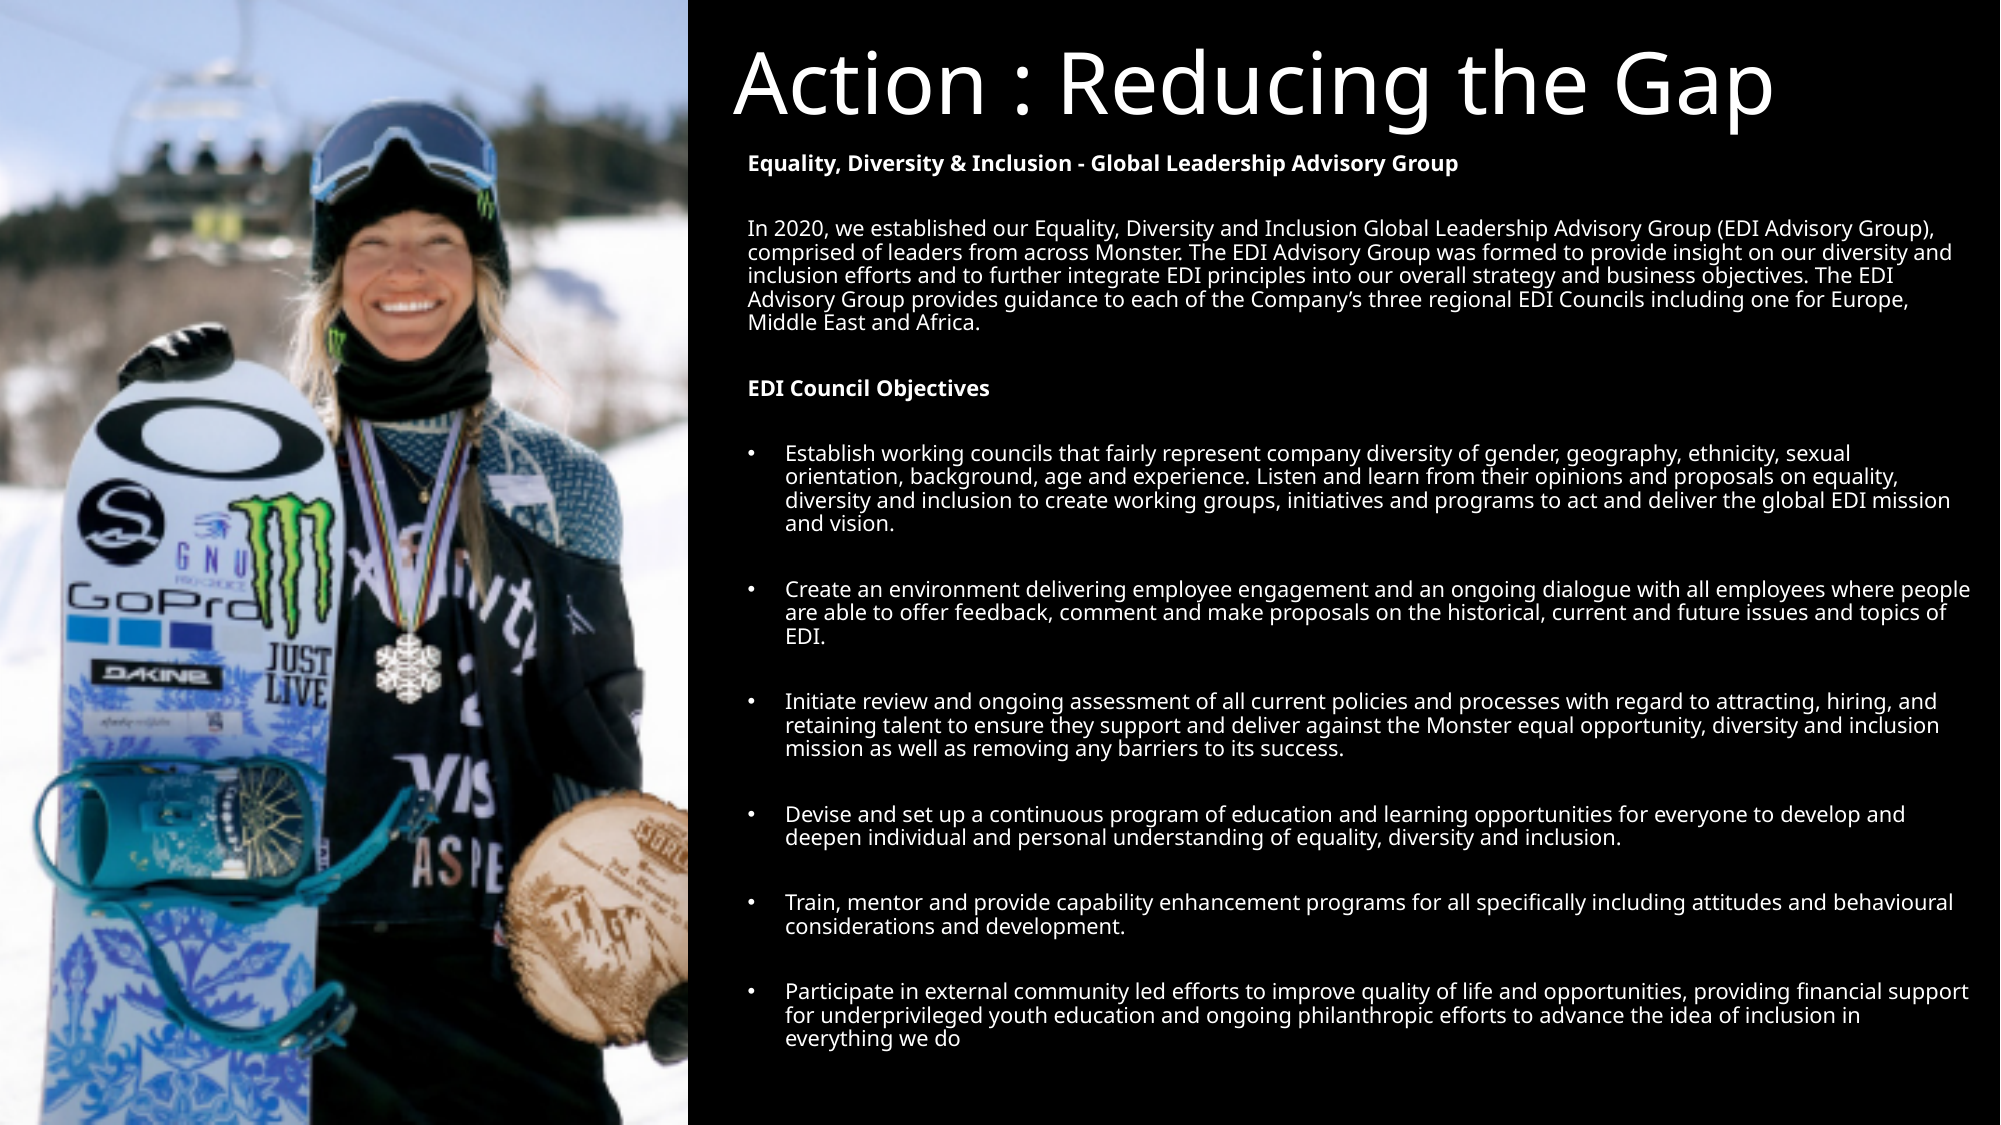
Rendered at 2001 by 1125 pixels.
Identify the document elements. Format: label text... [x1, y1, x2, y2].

picture [0, 0, 688, 1125]
title Action : Reducing the Gap [718, 21, 1801, 153]
list Equality, Diversity & Inclusion - Global Leadership Advisory Group In 2020, we established our Equality, Diversity and Inclusion Global Leadership Advisory Group (EDI Advisory Group), comprised of leaders from across Monster. The EDI Advisory Group was formed to provide insight on our diversity and inclusion efforts and to further integrate EDI principles into our overall strategy and business objectives. The EDI Advisory Group provides guidance to each of the Company’s three regional EDI Councils including one for Europe, Middle East and Africa. EDI Council Objectives Establish working councils that fairly represent company diversity of gender, geography, ethnicity, sexual orientation, background, age and experience. Listen and learn from their opinions and proposals on equality, diversity and inclusion to create working groups, initiatives and programs to act and deliver the global EDI mission and vision. Create an environment delivering employee engagement and an ongoing dialogue with all employees where people are able to offer feedback, comment and make proposals on the historical, current and future issues and topics of EDI. Initiate review and ongoing assessment of all current policies and processes with regard to attracting, hiring, and retaining talent to ensure they support and deliver against the Monster equal opportunity, diversity and inclusion mission as well as removing any barriers to its success. Devise and set up a continuous program of education and learning opportunities for everyone to develop and deepen individual and personal understanding of equality, diversity and inclusion. Train, mentor and provide capability enhancement programs for all specifically including attitudes and behavioural considerations and development. Participate in external community led efforts to improve quality of life and opportunities, providing financial support for underprivileged youth education and ongoing philanthropic efforts to advance the idea of inclusion in everything we do [732, 164, 1989, 1084]
